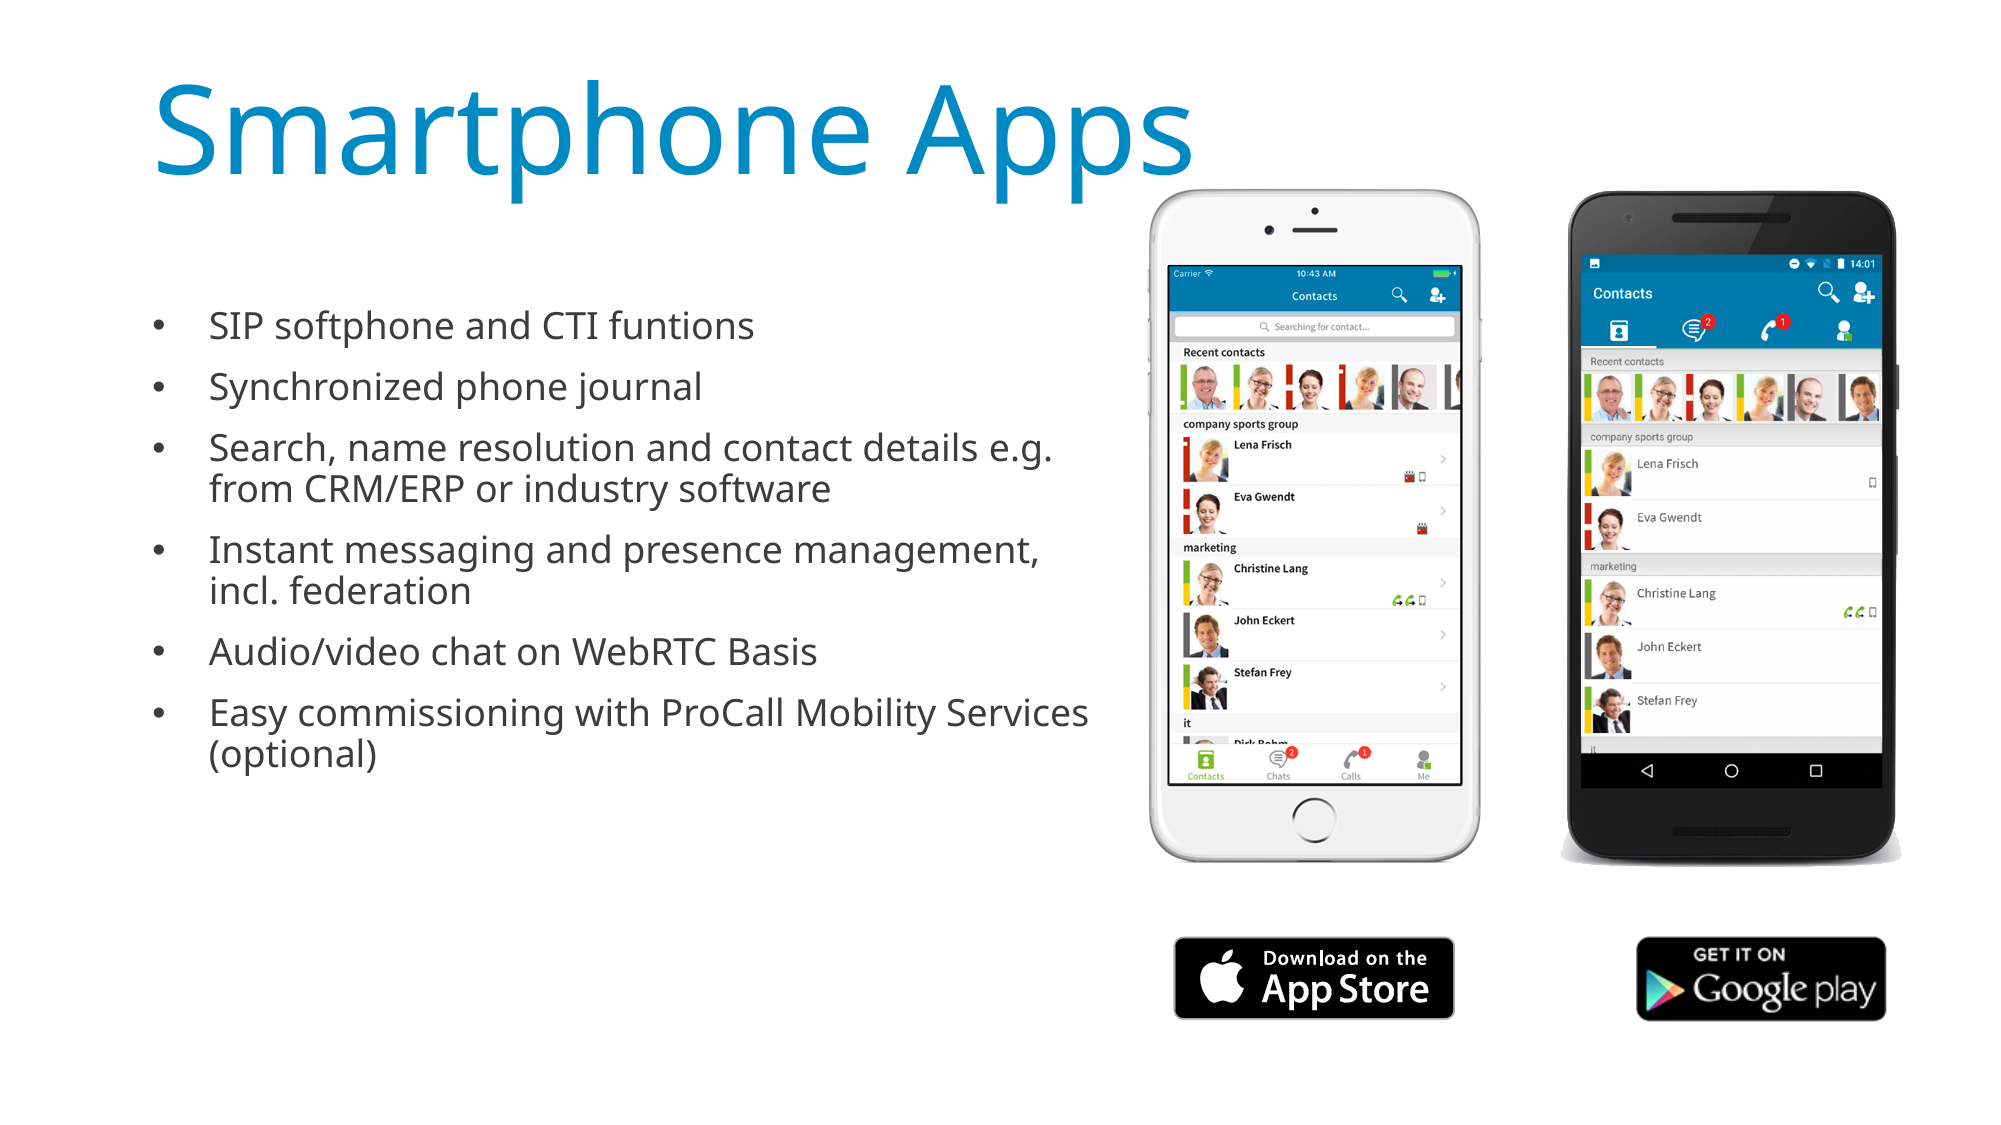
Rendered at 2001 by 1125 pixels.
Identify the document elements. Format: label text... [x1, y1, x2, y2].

title Smartphone Apps [137, 59, 1863, 210]
picture [1083, 122, 1118, 166]
picture [1080, 120, 1969, 929]
picture [1635, 935, 1888, 1023]
list SIP softphone and CTI funtions​ Synchronized phone journal​ Search, name resolution and contact details e.g. from CRM/ERP or industry software​ Instant messaging and presence management, incl. federation​ Audio/video chat on WebRTC Basis​ Easy commissioning with ProCall Mobility Services (optional) [137, 299, 1137, 1014]
picture [1173, 936, 1455, 1020]
